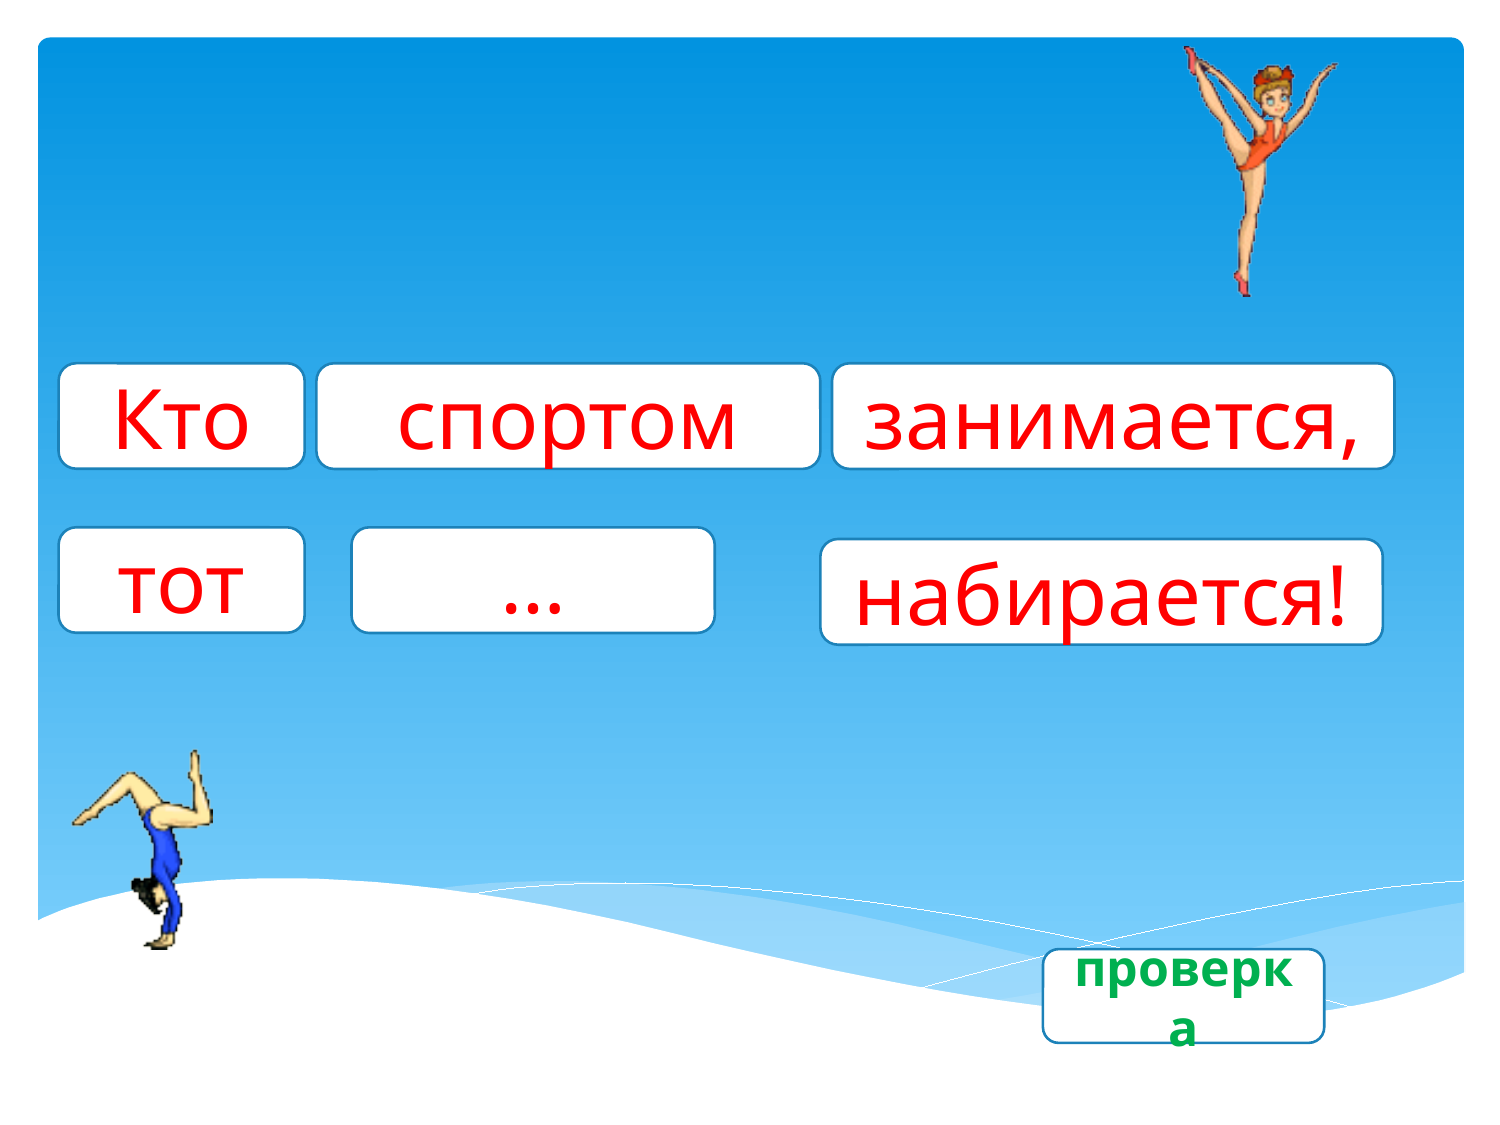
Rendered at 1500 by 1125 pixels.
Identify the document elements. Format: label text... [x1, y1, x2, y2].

picture [70, 691, 213, 950]
text_box занимается, [830, 361, 1396, 471]
text_box набирается! [819, 537, 1385, 647]
text_box спортом [315, 361, 822, 471]
text_box проверка [1041, 947, 1326, 1045]
picture [1159, 47, 1354, 298]
text_box Кто [57, 361, 306, 471]
text_box тот [57, 525, 306, 635]
text_box … [350, 526, 717, 635]
